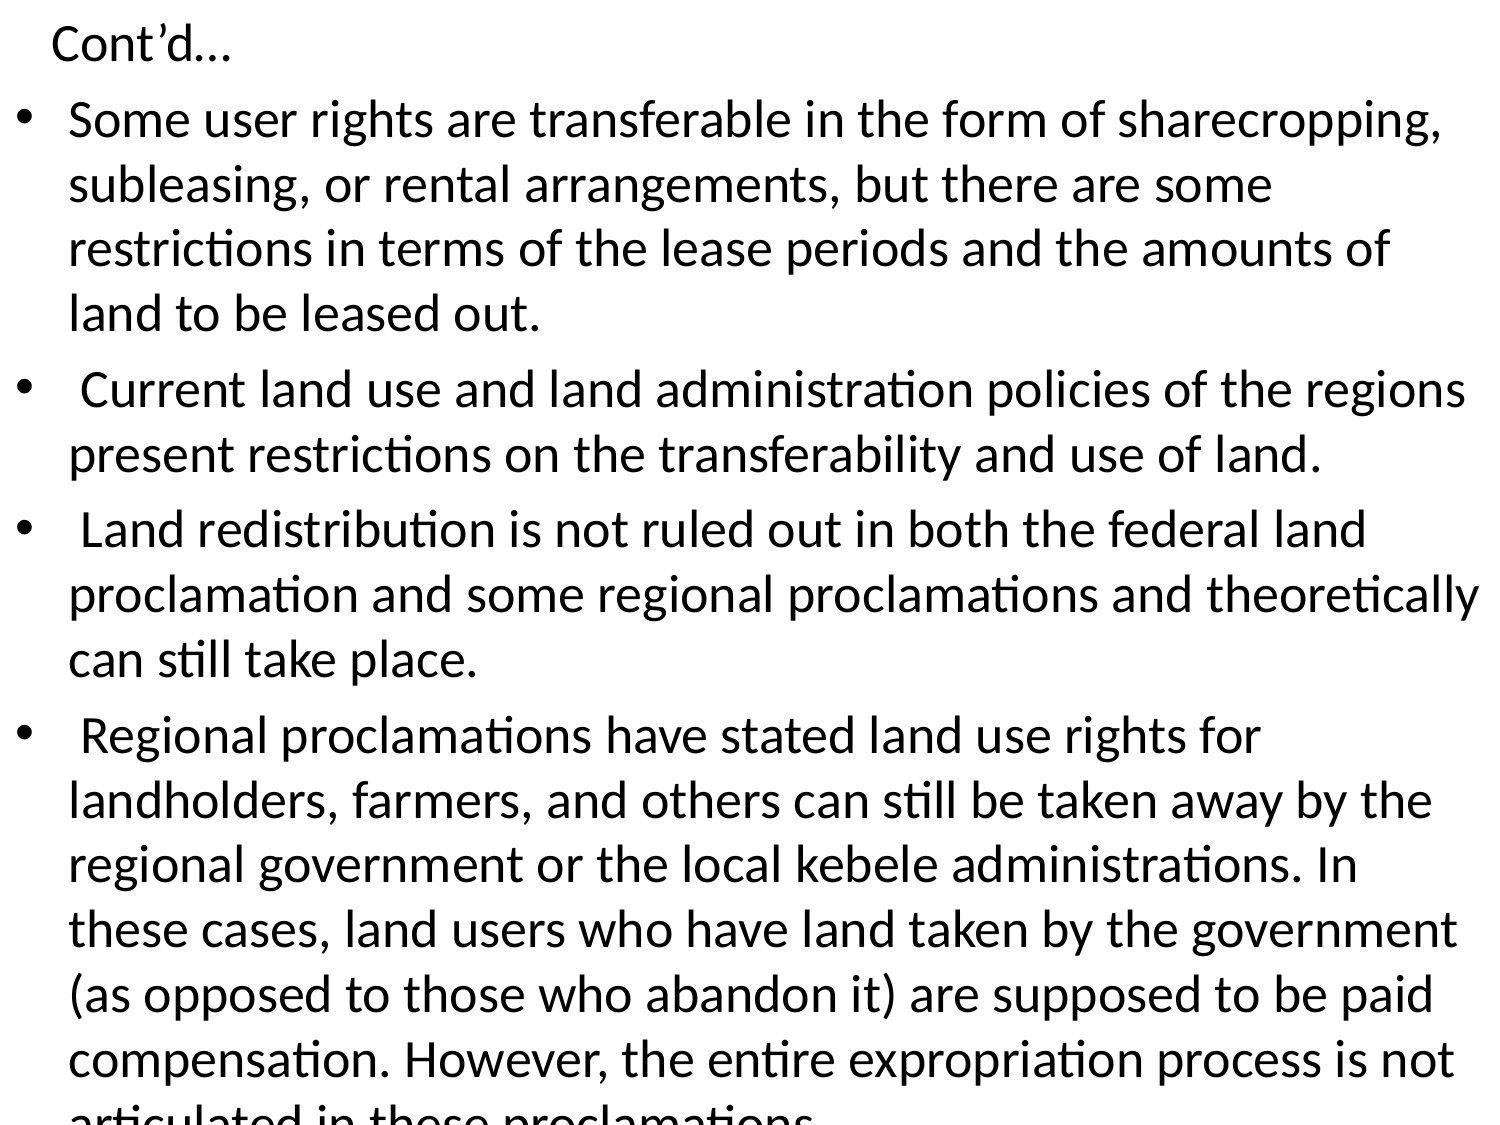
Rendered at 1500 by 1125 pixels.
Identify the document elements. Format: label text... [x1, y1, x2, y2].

list Cont’d… Some user rights are transferable in the form of sharecropping, subleasing, or rental arrangements, but there are some restrictions in terms of the lease periods and the amounts of land to be leased out.  Current land use and land administration policies of the regions present restrictions on the transferability and use of land. Land redistribution is not ruled out in both the federal land proclamation and some regional proclamations and theoretically can still take place. Regional proclamations have stated land use rights for landholders, farmers, and others can still be taken away by the regional government or the local kebele administrations. In these cases, land users who have land taken by the government (as opposed to those who abandon it) are supposed to be paid compensation. However, the entire expropriation process is not articulated in these proclamations. [0, 0, 1500, 1125]
